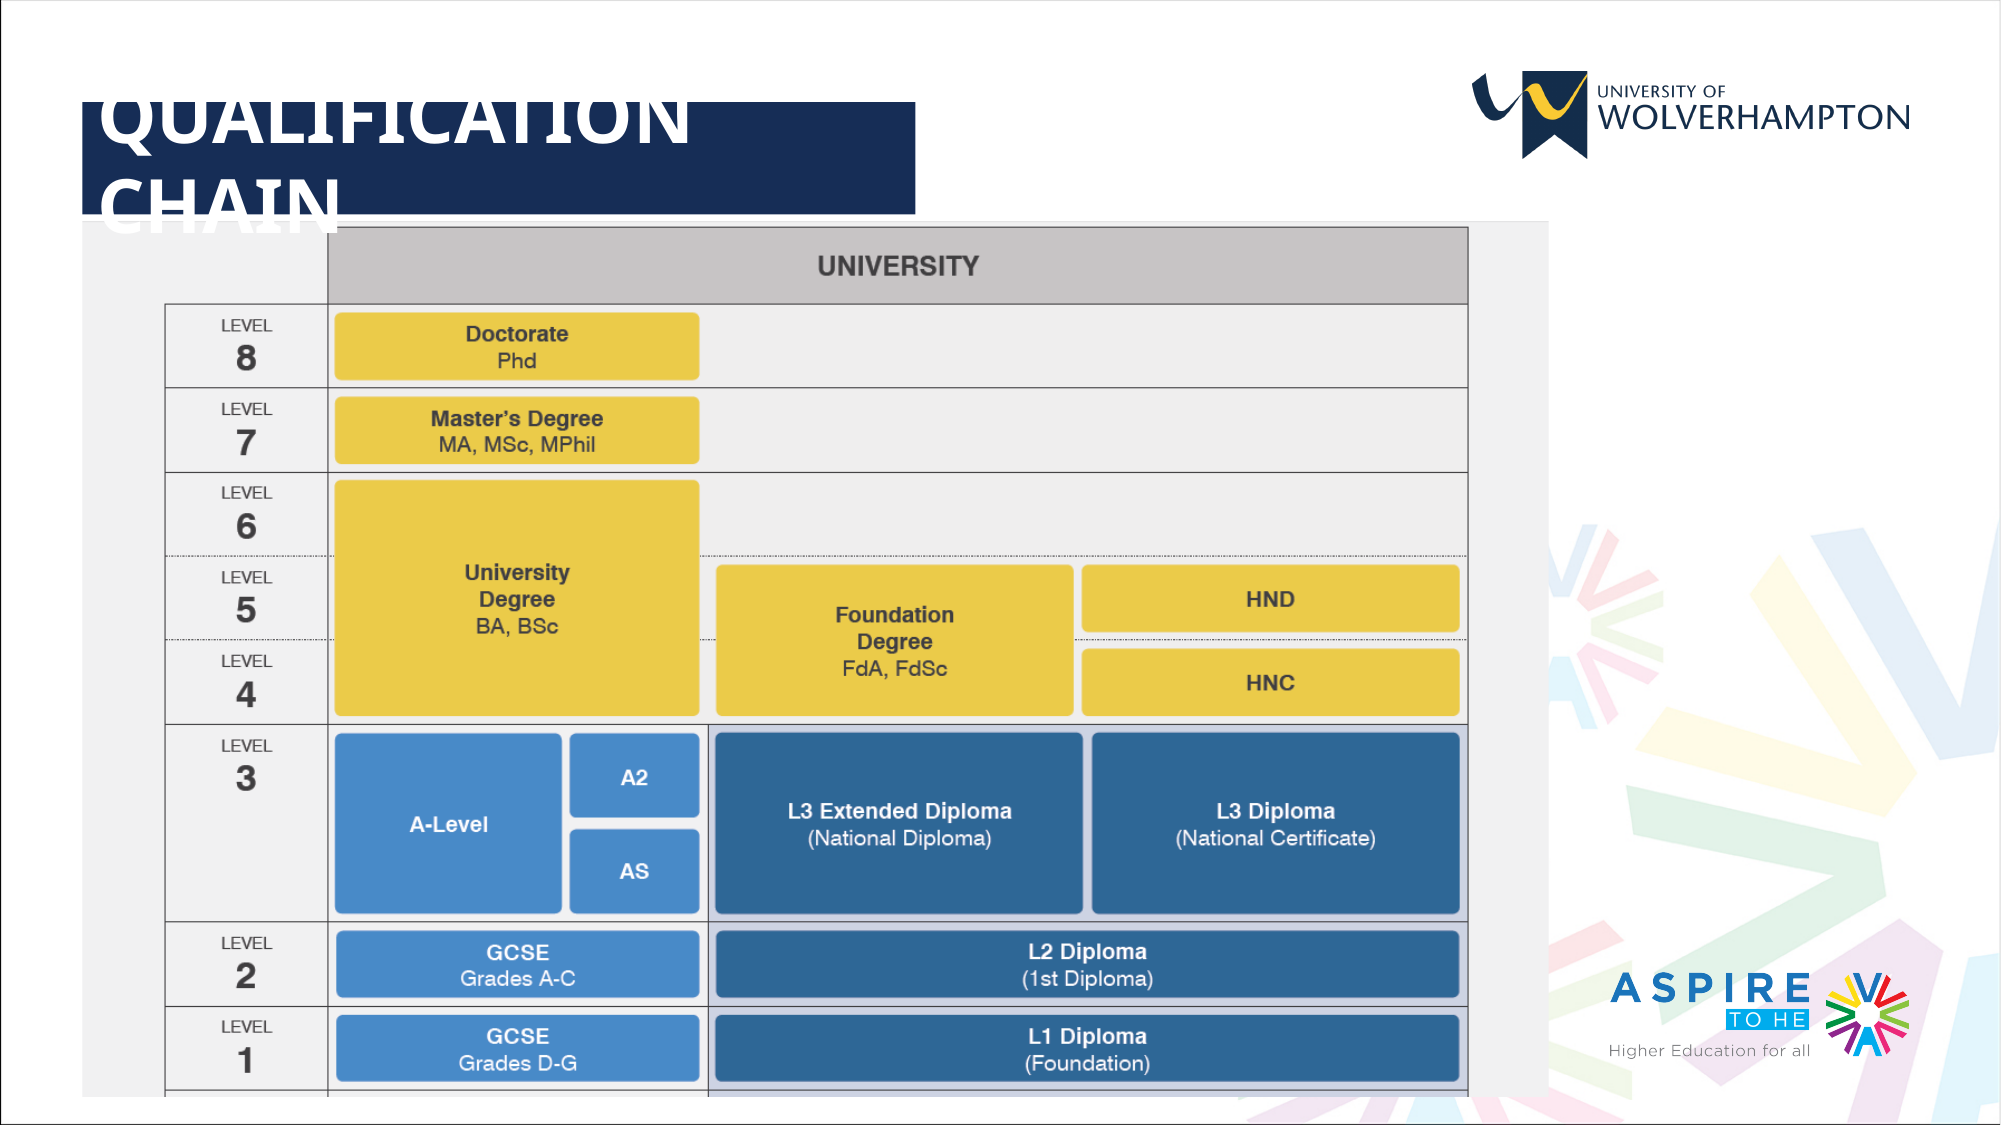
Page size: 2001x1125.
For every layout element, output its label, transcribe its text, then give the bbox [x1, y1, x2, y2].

picture [0, 0, 2001, 1125]
text_box QUALIFICATION CHAIN [81, 101, 916, 215]
